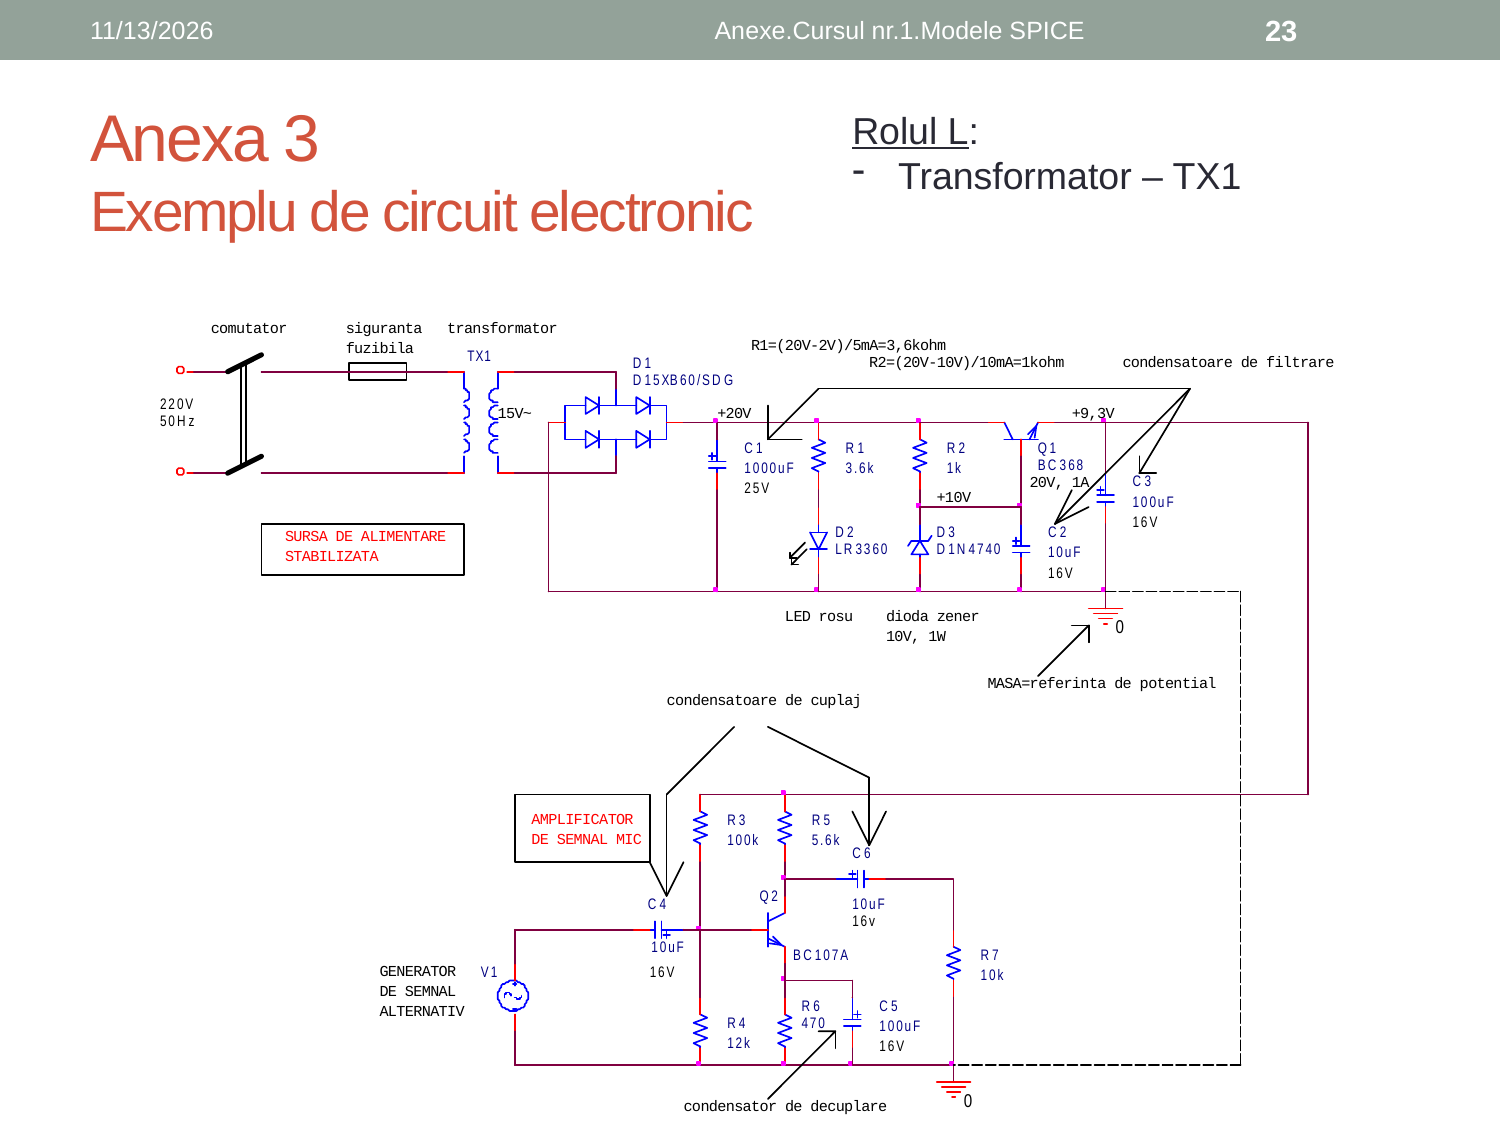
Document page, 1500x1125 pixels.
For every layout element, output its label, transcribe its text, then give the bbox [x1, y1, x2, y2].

footer Anexe.Cursul nr.1.Modele SPICE [562, 3, 1238, 57]
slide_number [75, 3, 550, 57]
picture [149, 320, 1338, 1125]
slide_number 23 [1250, 3, 1425, 57]
title Anexa 3 Exemplu de circuit electronic [75, 87, 1425, 250]
text_box Rolul L: Transformator – TX1 [837, 99, 1475, 205]
